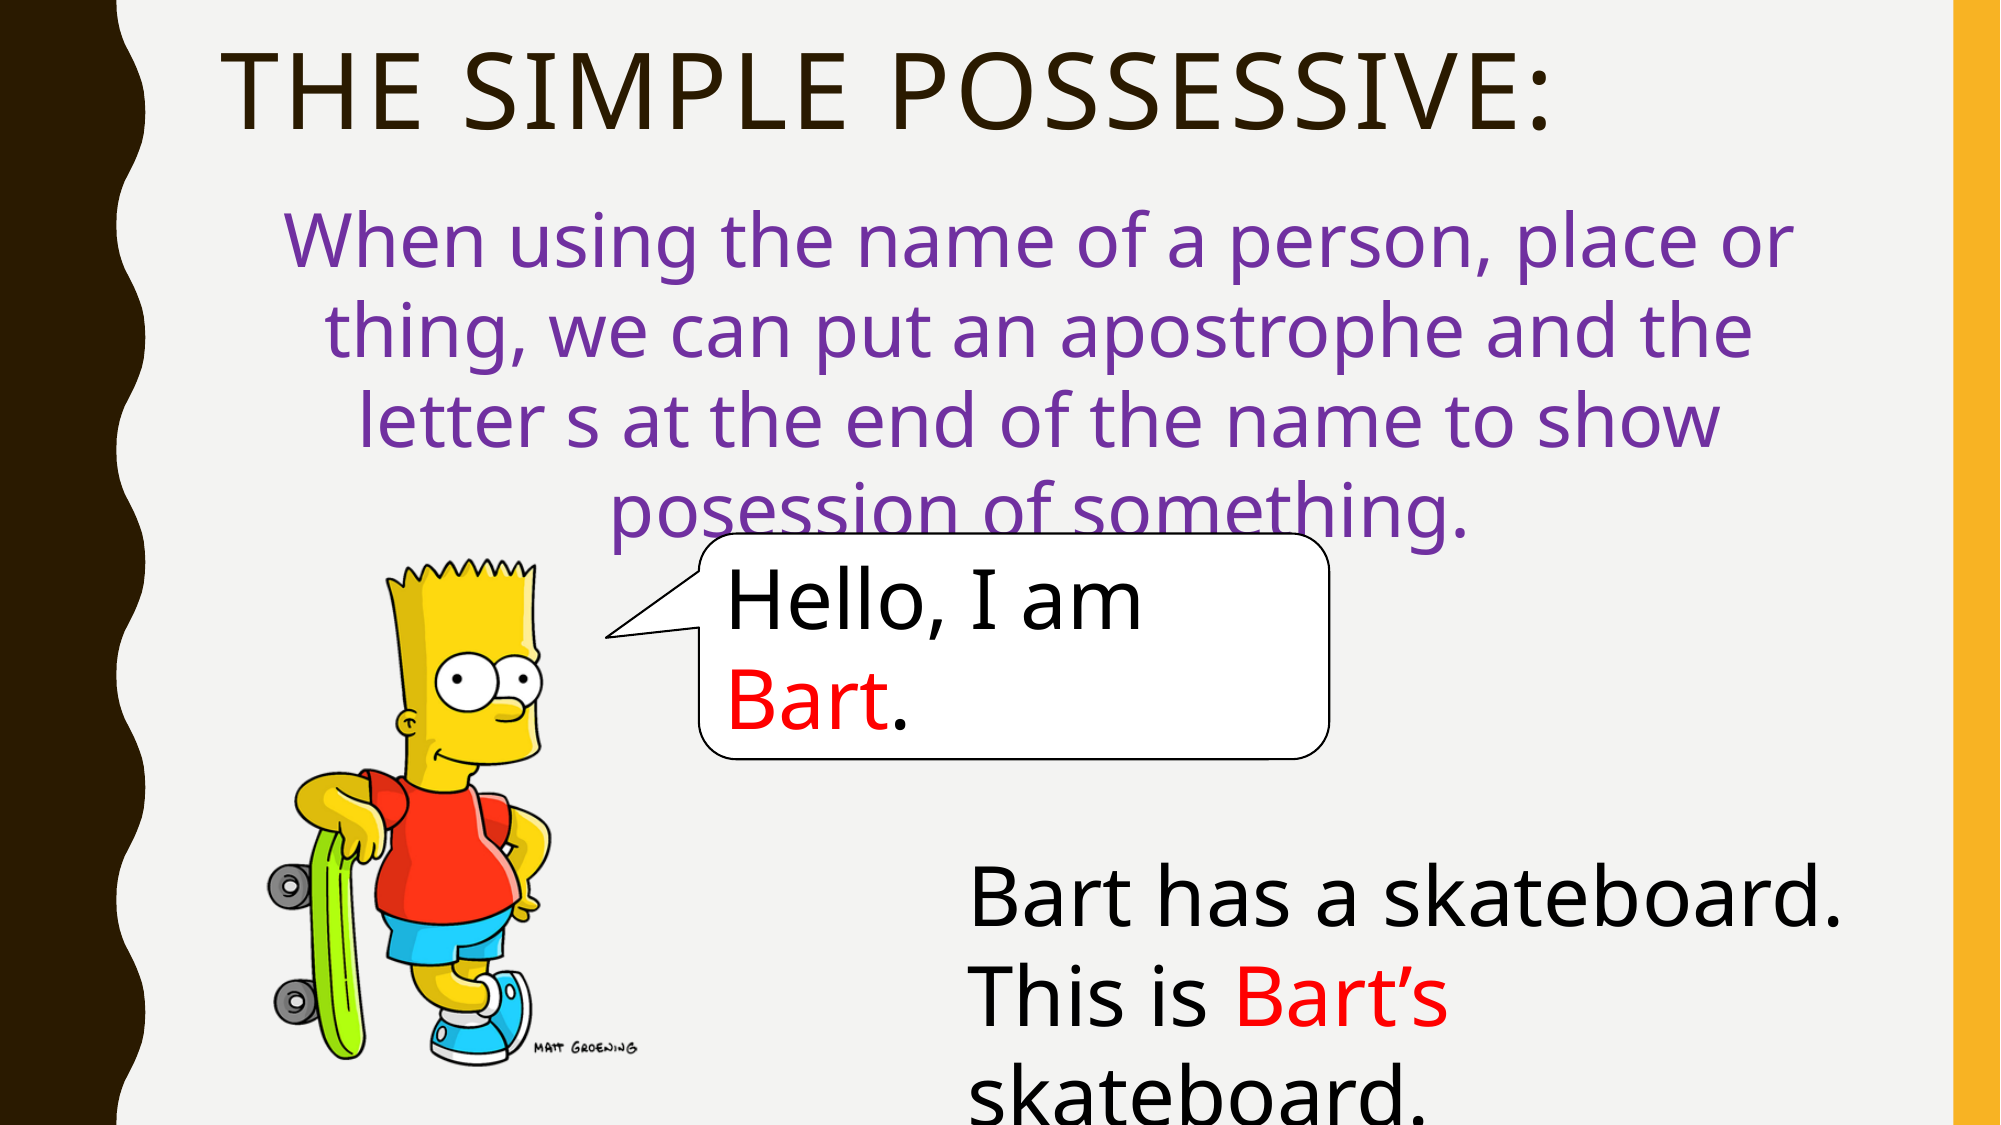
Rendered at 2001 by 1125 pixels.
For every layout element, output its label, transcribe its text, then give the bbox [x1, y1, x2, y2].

text_box When using the name of a person, place or thing, we can put an apostrophe and the letter s at the end of the name to show posession of something. [249, 185, 1831, 560]
picture [249, 533, 655, 1092]
title The simple possessive: [205, 30, 1875, 276]
text_box Hello, I am Bart. [655, 532, 1331, 761]
text_box Bart has a skateboard. This is Bart’s skateboard. [953, 835, 1908, 1125]
